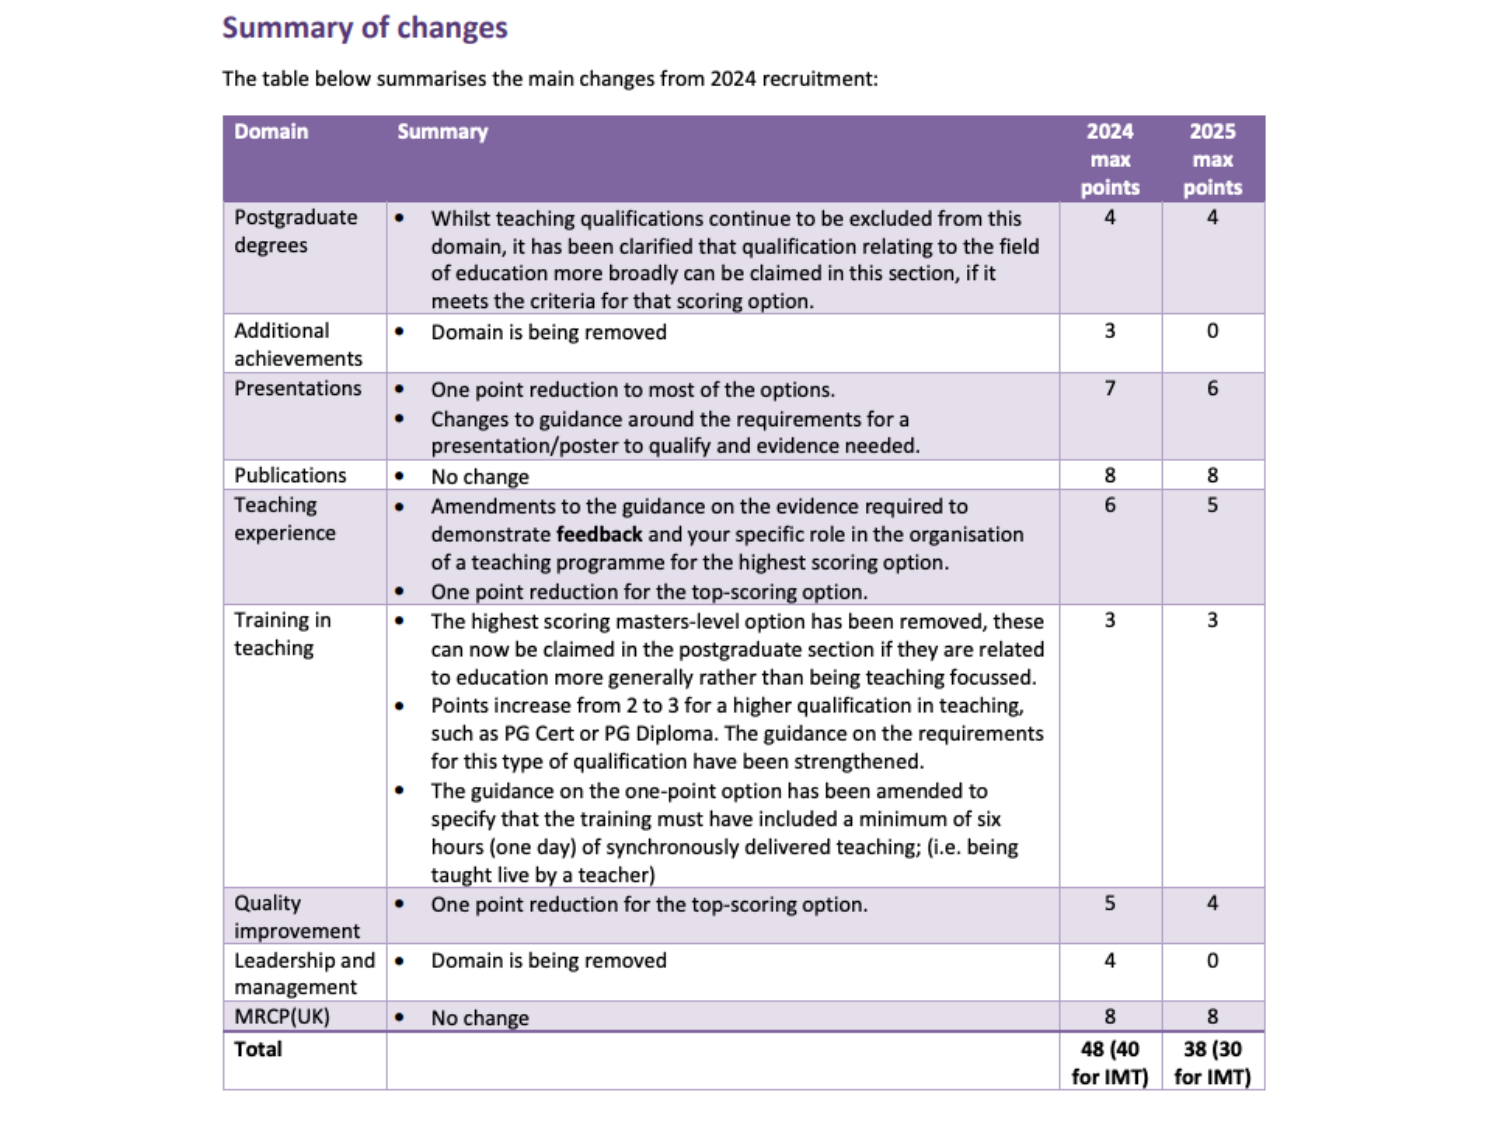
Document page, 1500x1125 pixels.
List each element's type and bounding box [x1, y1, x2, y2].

picture [174, 0, 1326, 1125]
